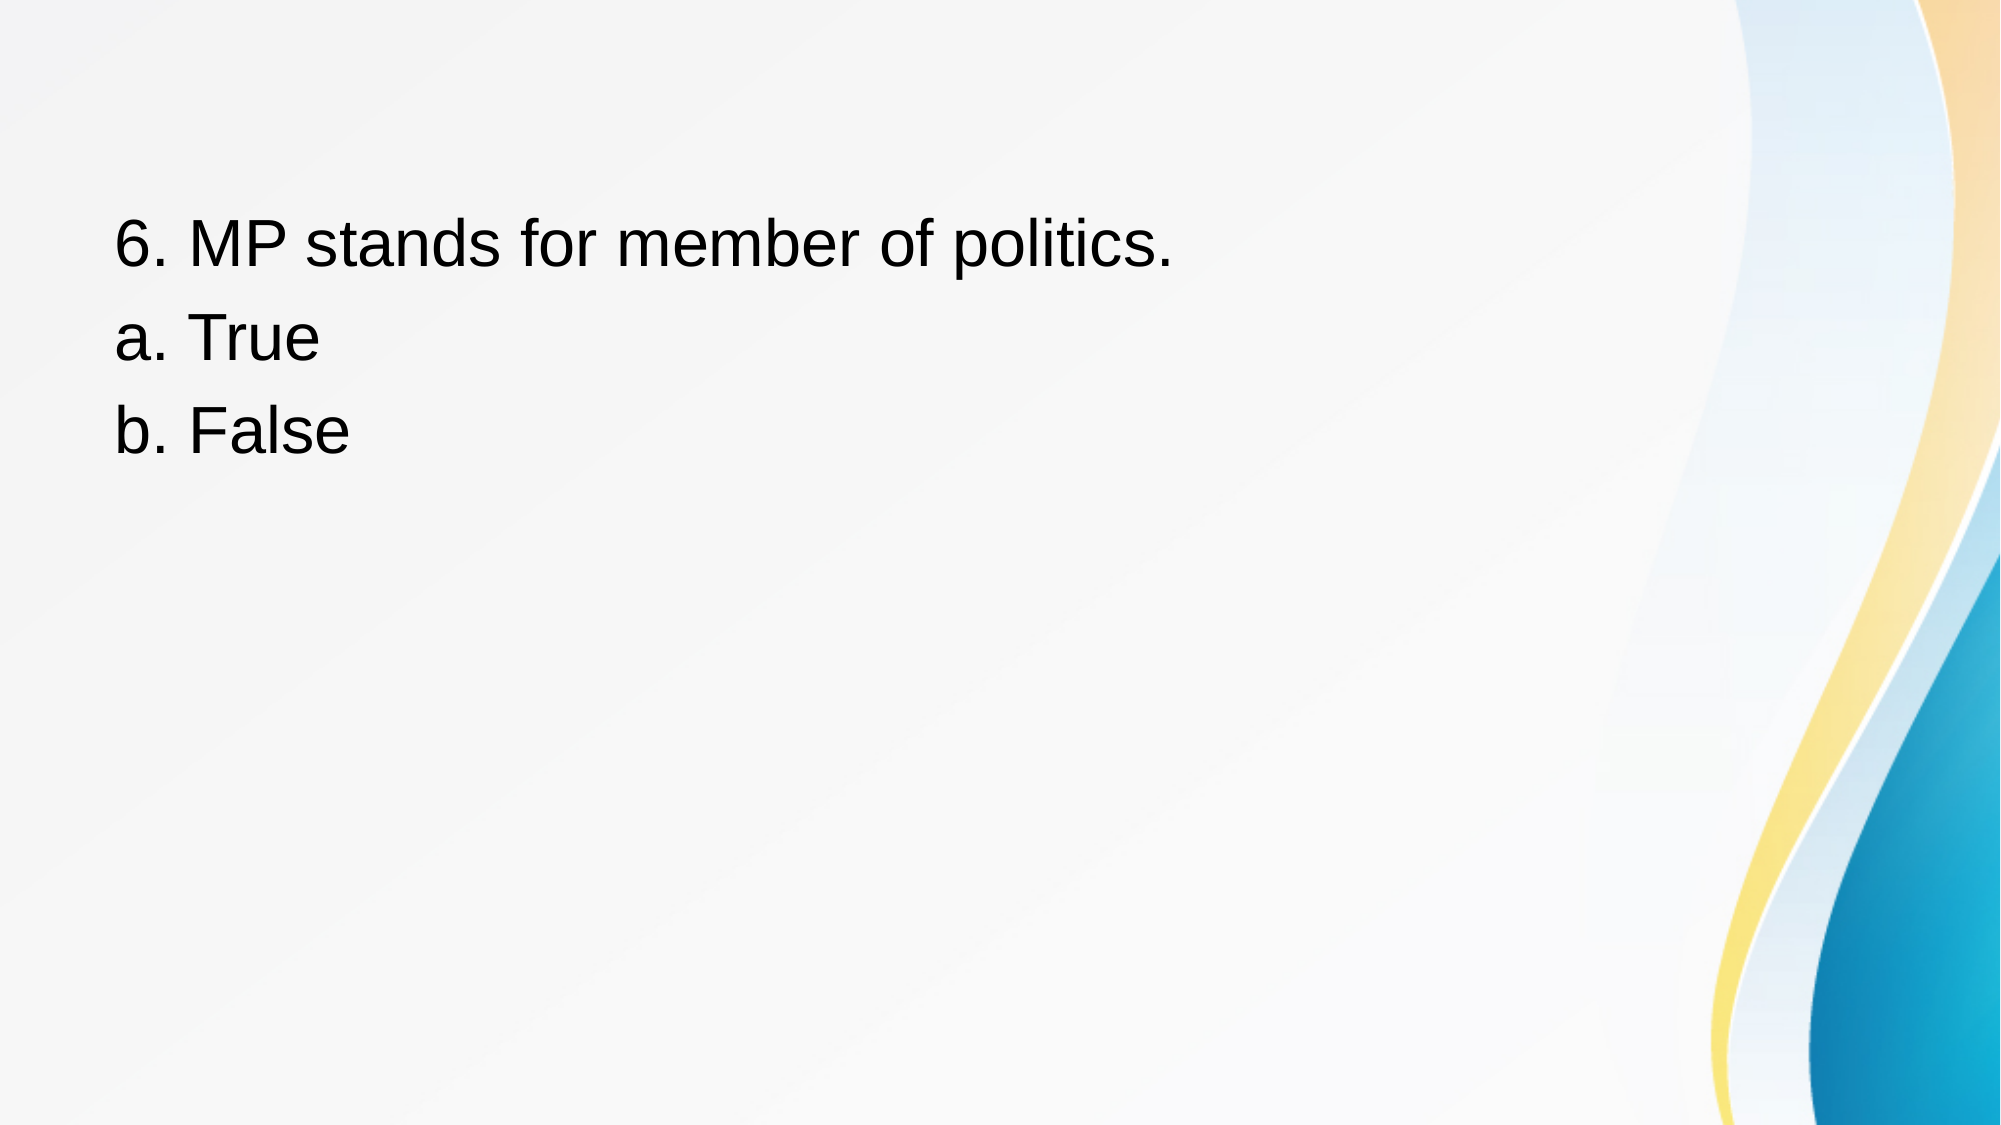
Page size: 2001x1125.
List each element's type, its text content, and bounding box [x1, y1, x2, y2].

list 6. MP stands for member of politics. a. True b. False [99, 192, 1928, 1006]
picture [0, 0, 2001, 1125]
